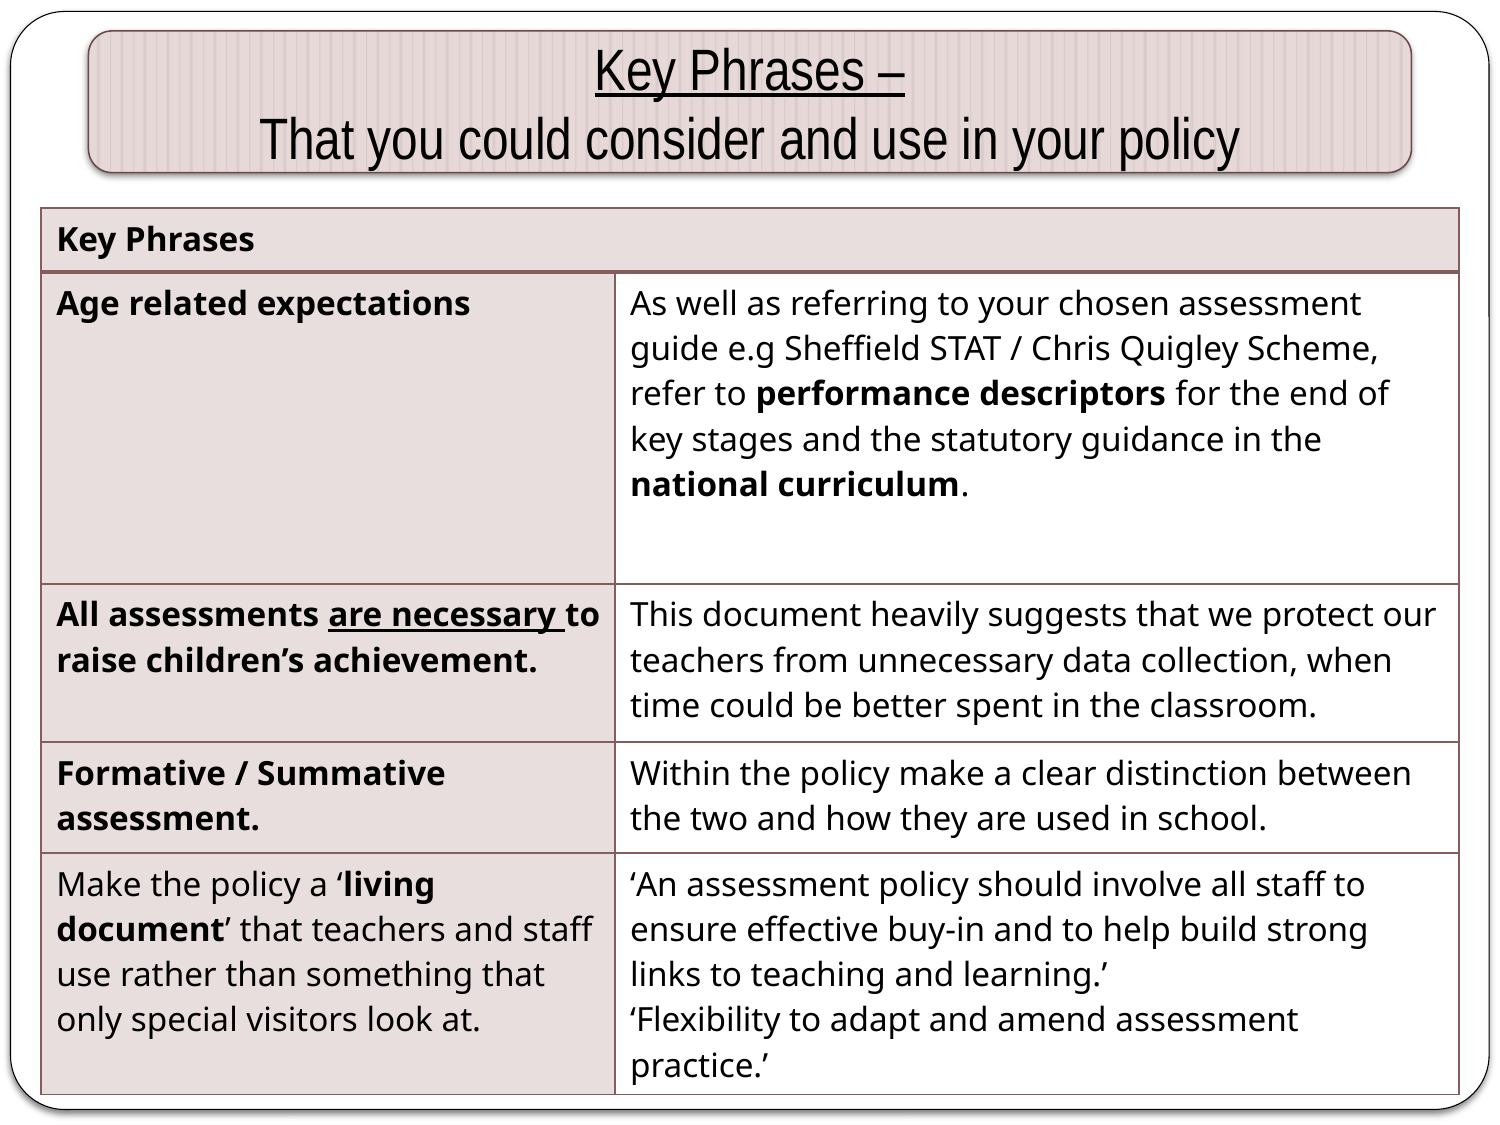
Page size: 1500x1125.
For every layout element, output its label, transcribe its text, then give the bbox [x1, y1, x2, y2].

table_cell Age related expectations [42, 274, 614, 583]
table_cell This document heavily suggests that we protect our teachers from unnecessary data collection, when time could be better spent in the classroom. [616, 585, 1458, 741]
table_header Key Phrases [42, 209, 1458, 270]
table_cell ‘An assessment policy should involve all staff to ensure effective buy-in and to help build strong links to teaching and learning.’ ‘Flexibility to adapt and amend assessment practice.’ [616, 854, 1458, 1094]
table_cell As well as referring to your chosen assessment guide e.g Sheffield STAT / Chris Quigley Scheme, refer to performance descriptors for the end of key stages and the statutory guidance in the national curriculum. [616, 274, 1458, 583]
text_box Key Phrases – That you could consider and use in your policy [87, 30, 1413, 174]
table_cell Make the policy a ‘living document’ that teachers and staff use rather than something that only special visitors look at. [42, 854, 614, 1094]
table_cell All assessments are necessary to raise children’s achievement. [42, 585, 614, 741]
table_cell Formative / Summative assessment. [42, 743, 614, 852]
table_cell Within the policy make a clear distinction between the two and how they are used in school. [616, 743, 1458, 852]
